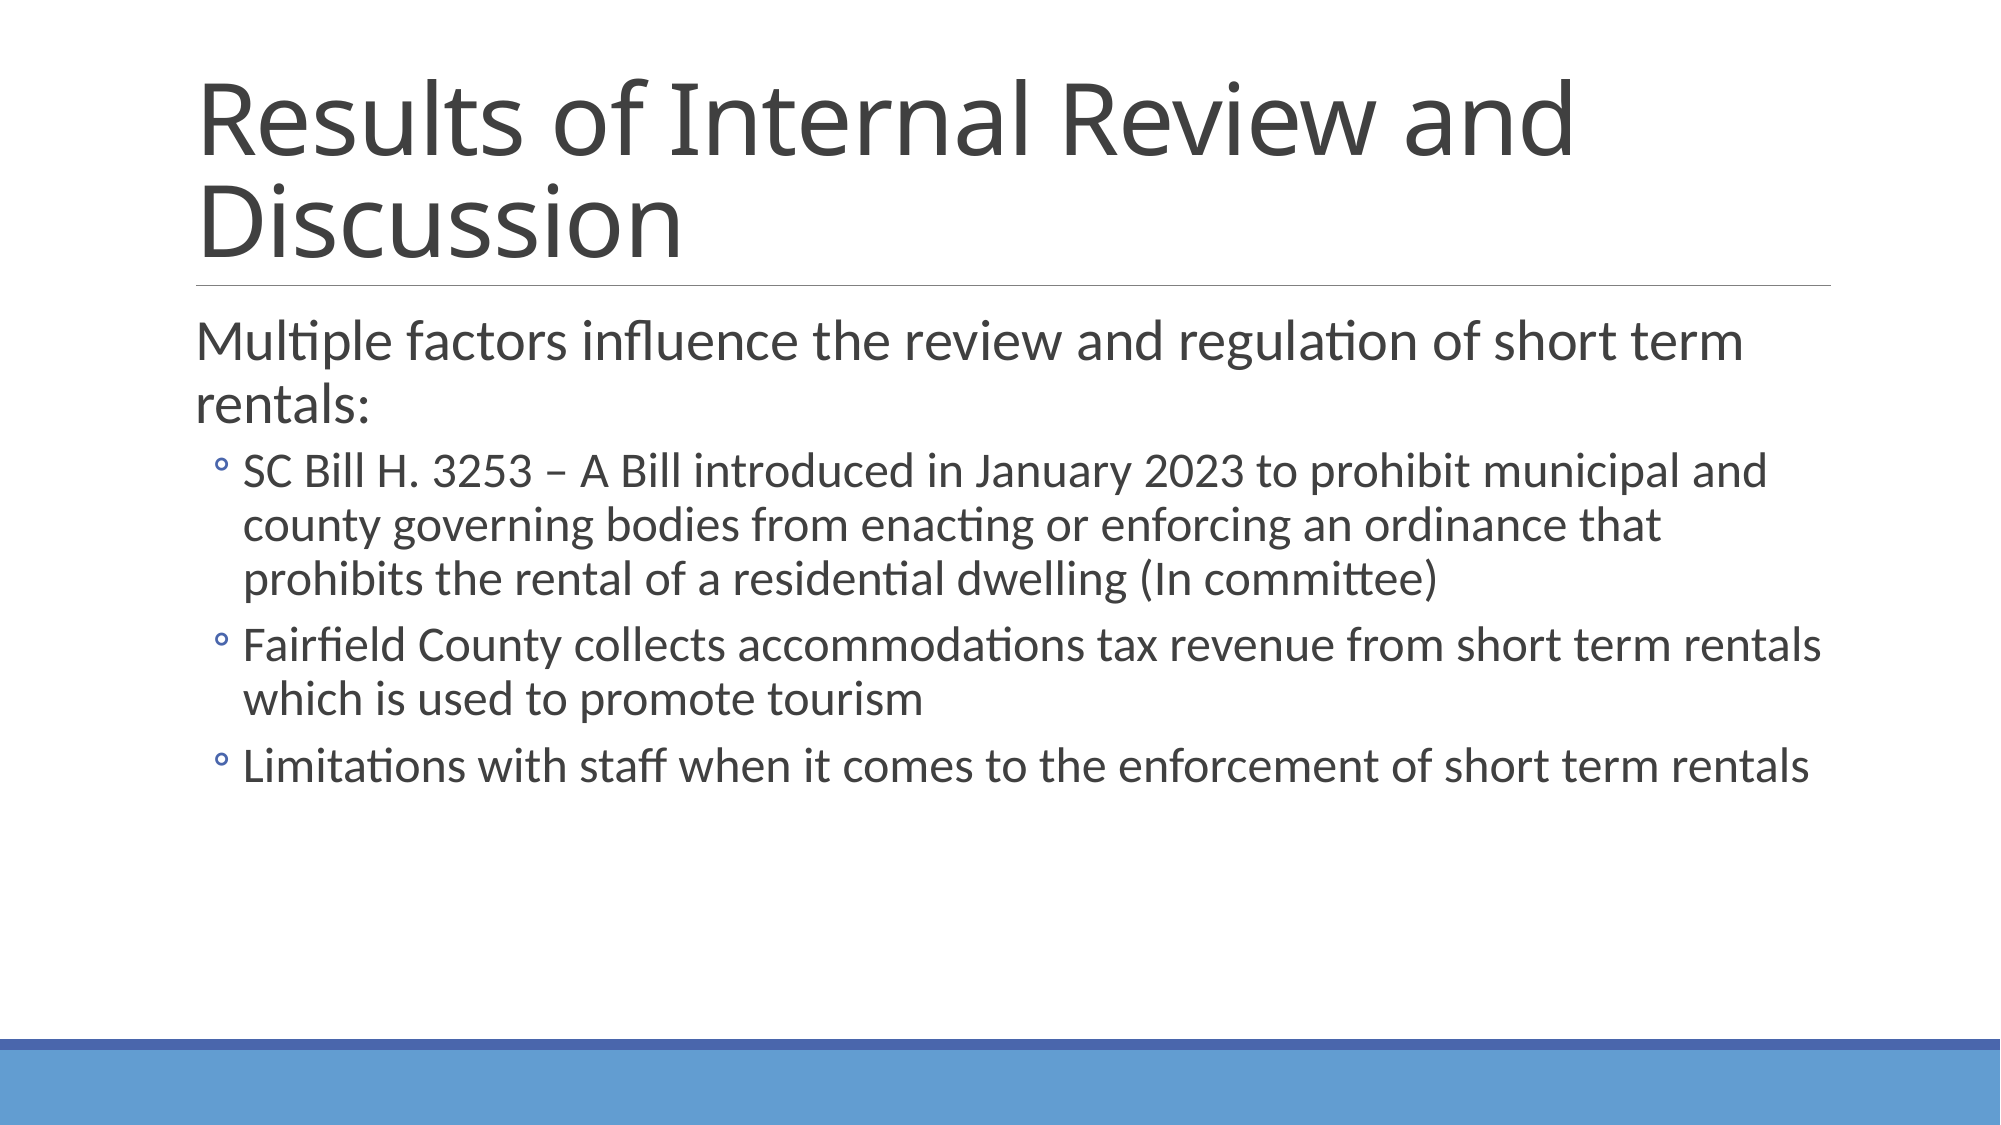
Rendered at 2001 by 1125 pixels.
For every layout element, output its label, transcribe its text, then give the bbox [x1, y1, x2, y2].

list Multiple factors influence the review and regulation of short term rentals: SC Bill H. 3253 – A Bill introduced in January 2023 to prohibit municipal and county governing bodies from enacting or enforcing an ordinance that prohibits the rental of a residential dwelling (In committee) Fairfield County collects accommodations tax revenue from short term rentals which is used to promote tourism Limitations with staff when it comes to the enforcement of short term rentals [180, 302, 1830, 963]
title Results of Internal Review and Discussion [180, 47, 1830, 285]
